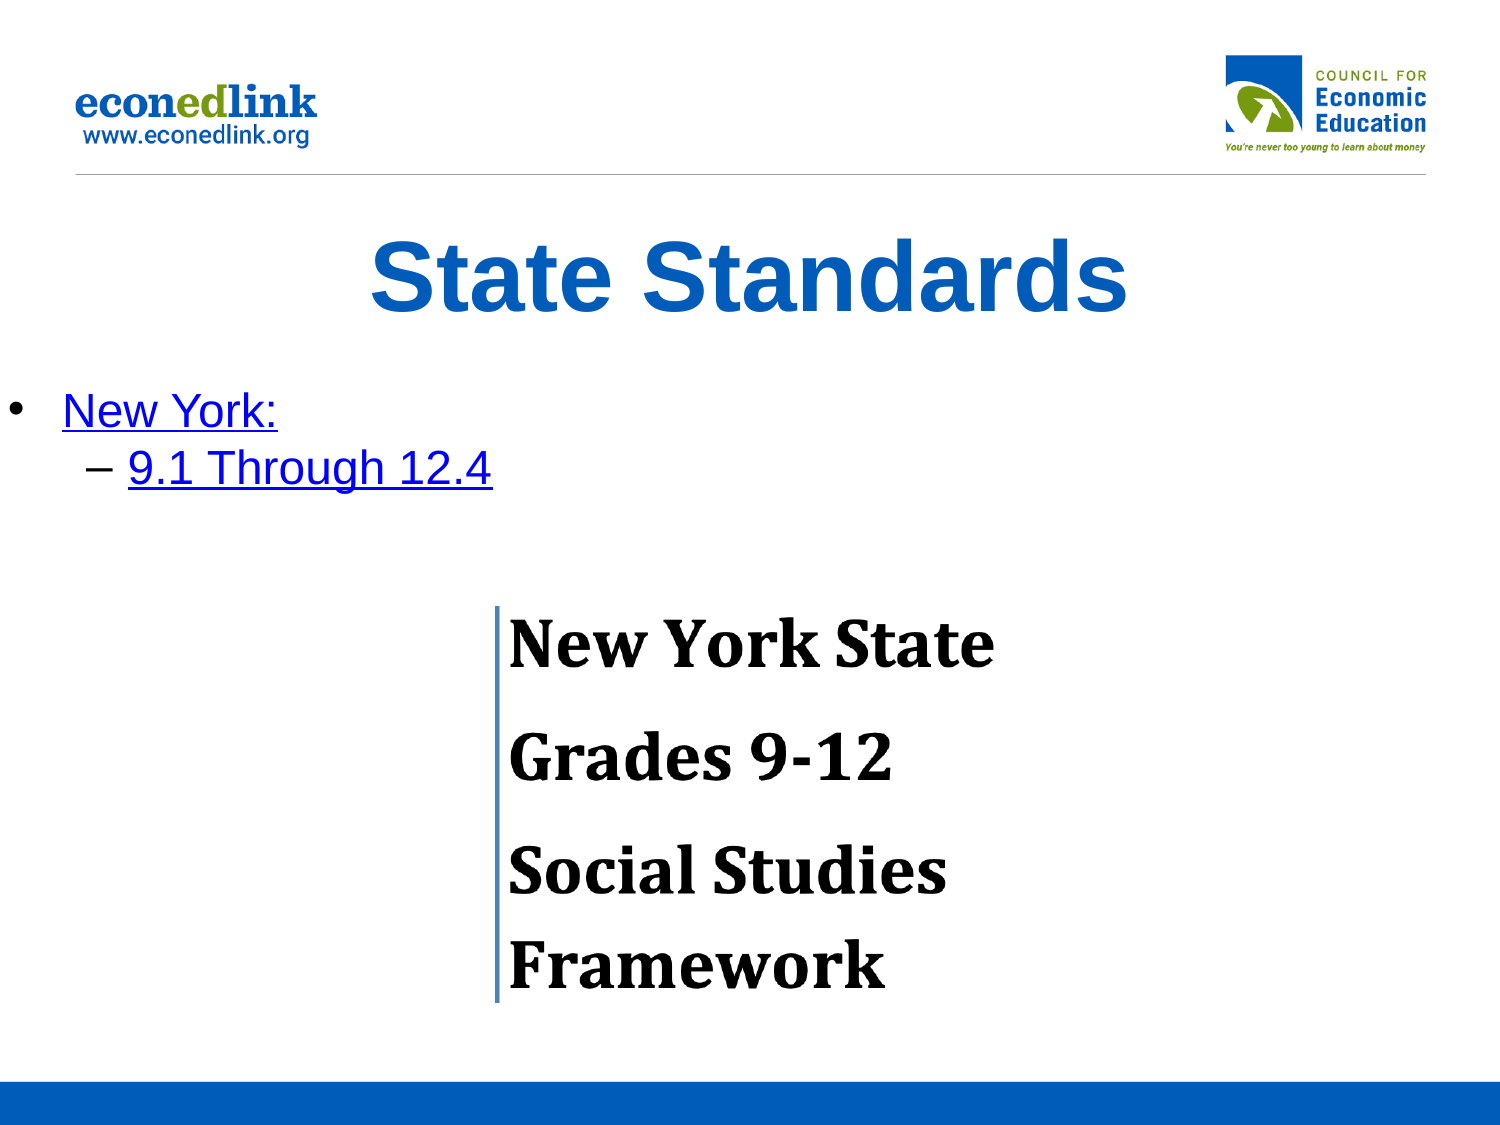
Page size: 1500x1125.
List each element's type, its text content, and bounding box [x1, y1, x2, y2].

picture [0, 0, 1500, 371]
picture [0, 1057, 1500, 1125]
list New York: 9.1 Through 12.4 [0, 371, 1500, 1057]
title State Standards [75, 175, 1425, 364]
picture [481, 606, 999, 1004]
